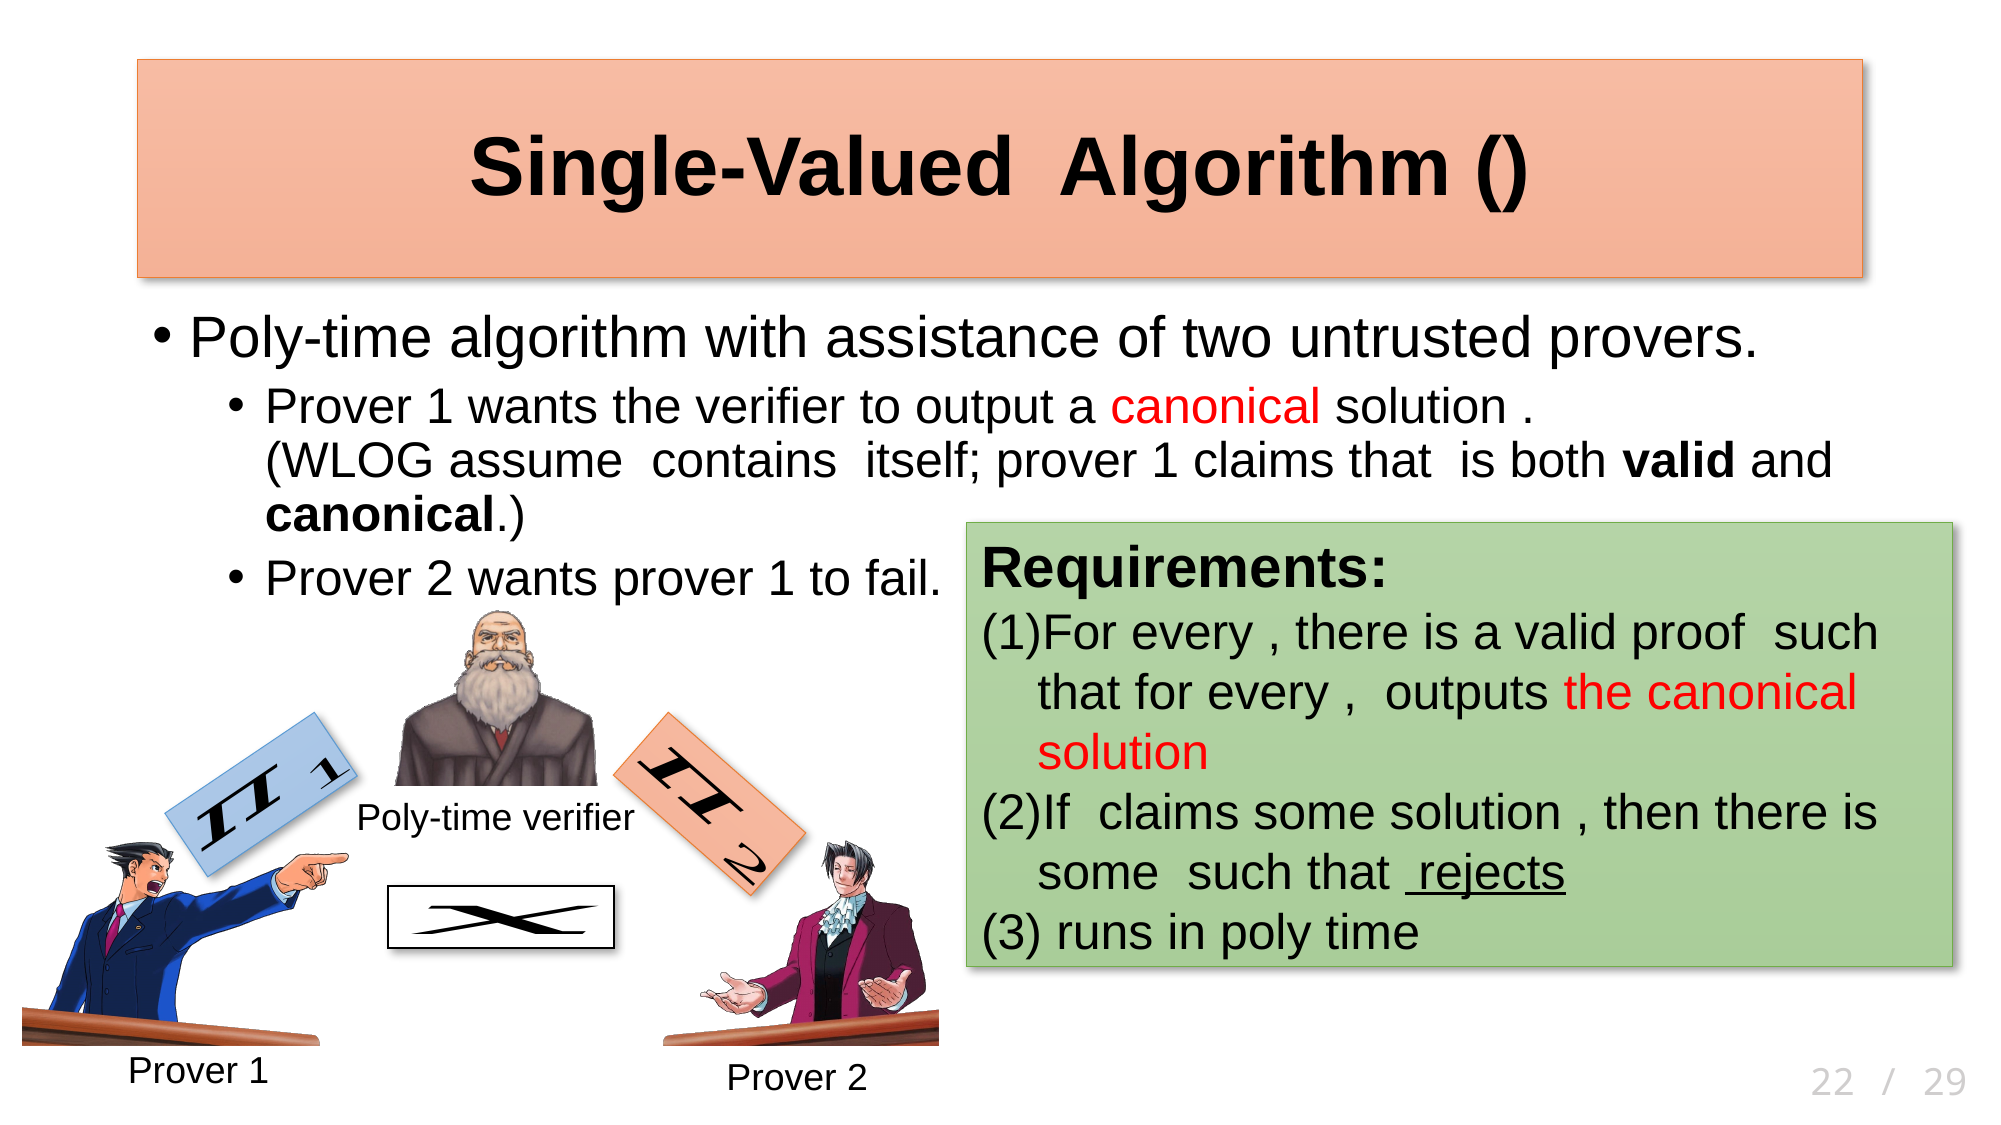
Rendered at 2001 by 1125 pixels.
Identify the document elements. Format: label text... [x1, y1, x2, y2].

text_box 22 / 29 [1794, 1050, 2000, 1110]
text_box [628, 835, 967, 1107]
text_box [22, 835, 368, 1100]
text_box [326, 598, 665, 847]
